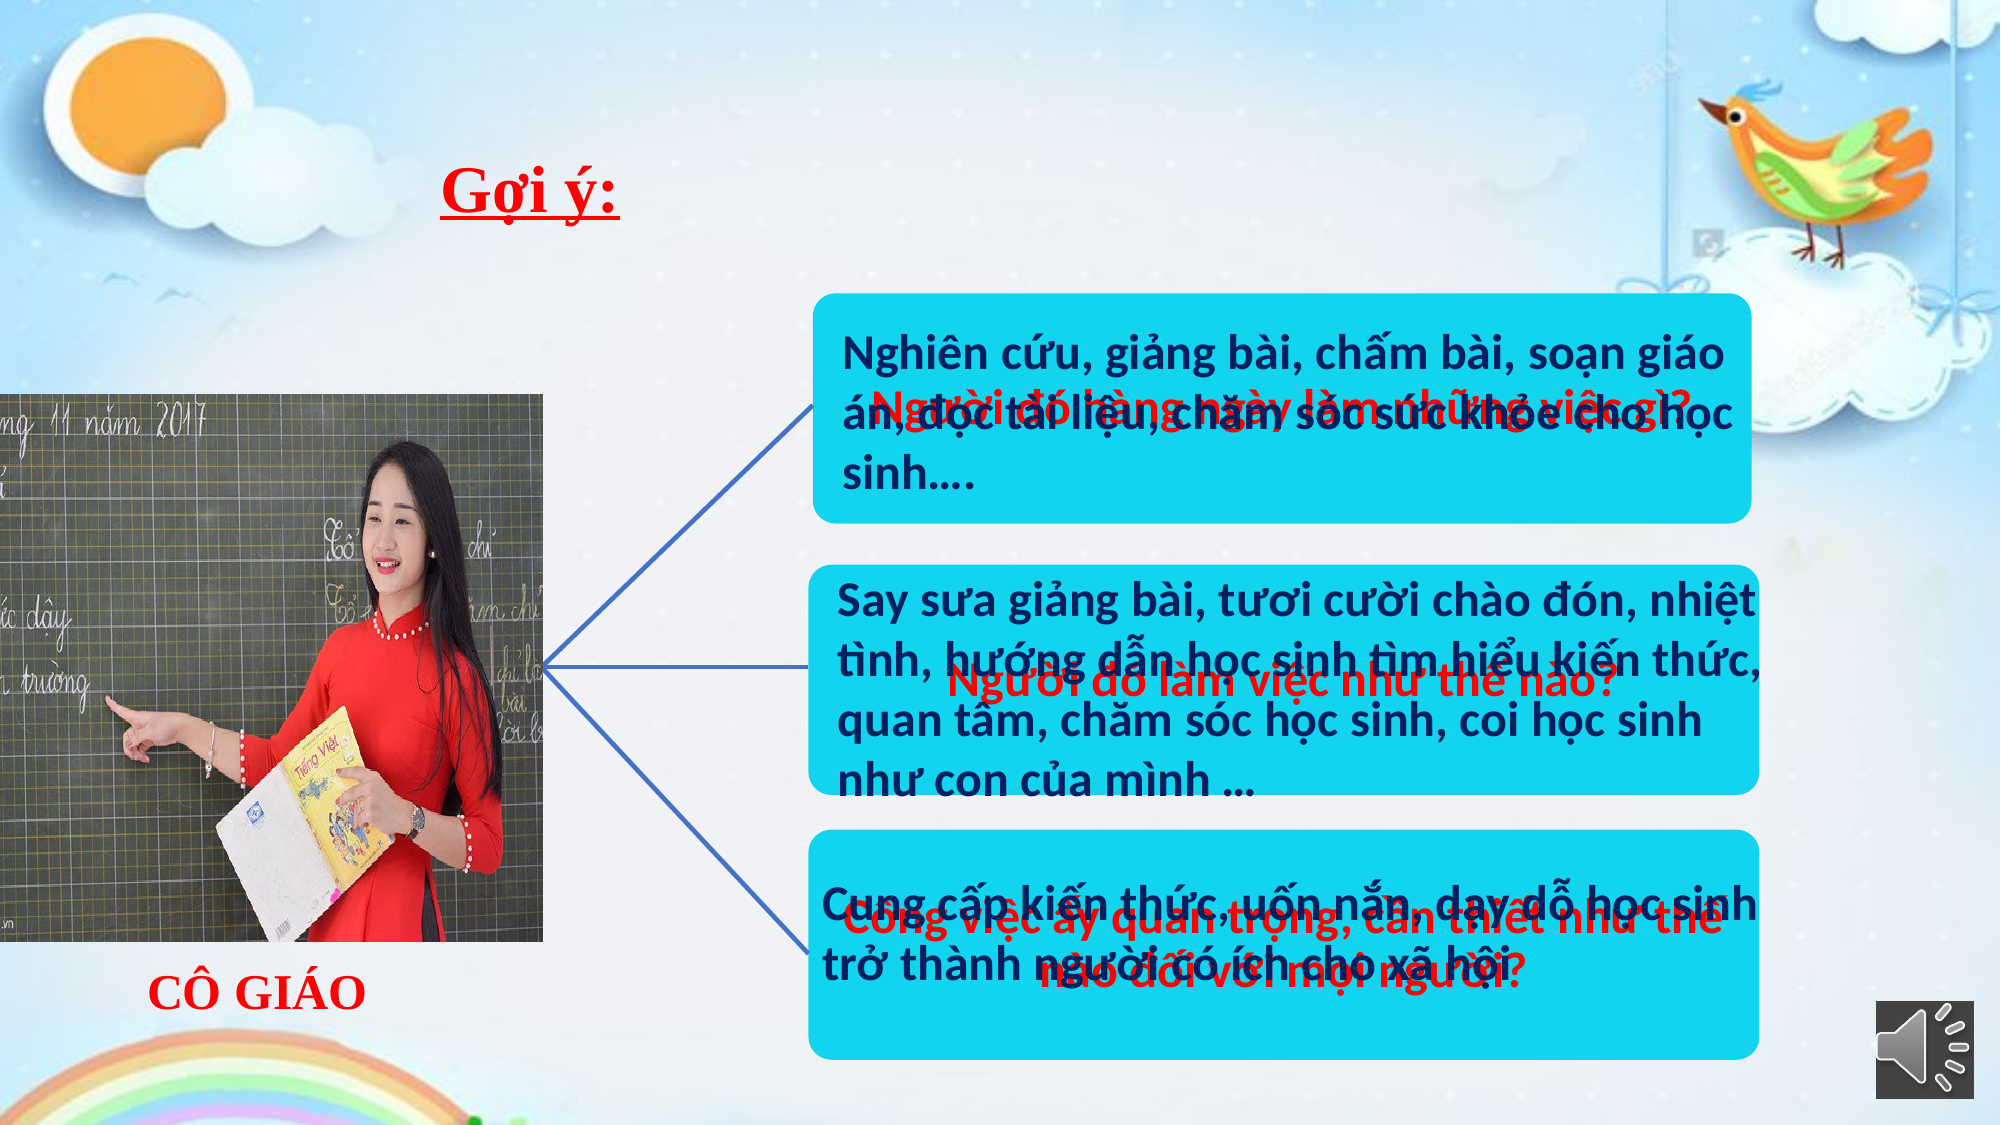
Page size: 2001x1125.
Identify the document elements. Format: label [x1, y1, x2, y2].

text_box [541, 667, 809, 954]
picture [0, 0, 2000, 1125]
text_box [543, 405, 813, 668]
